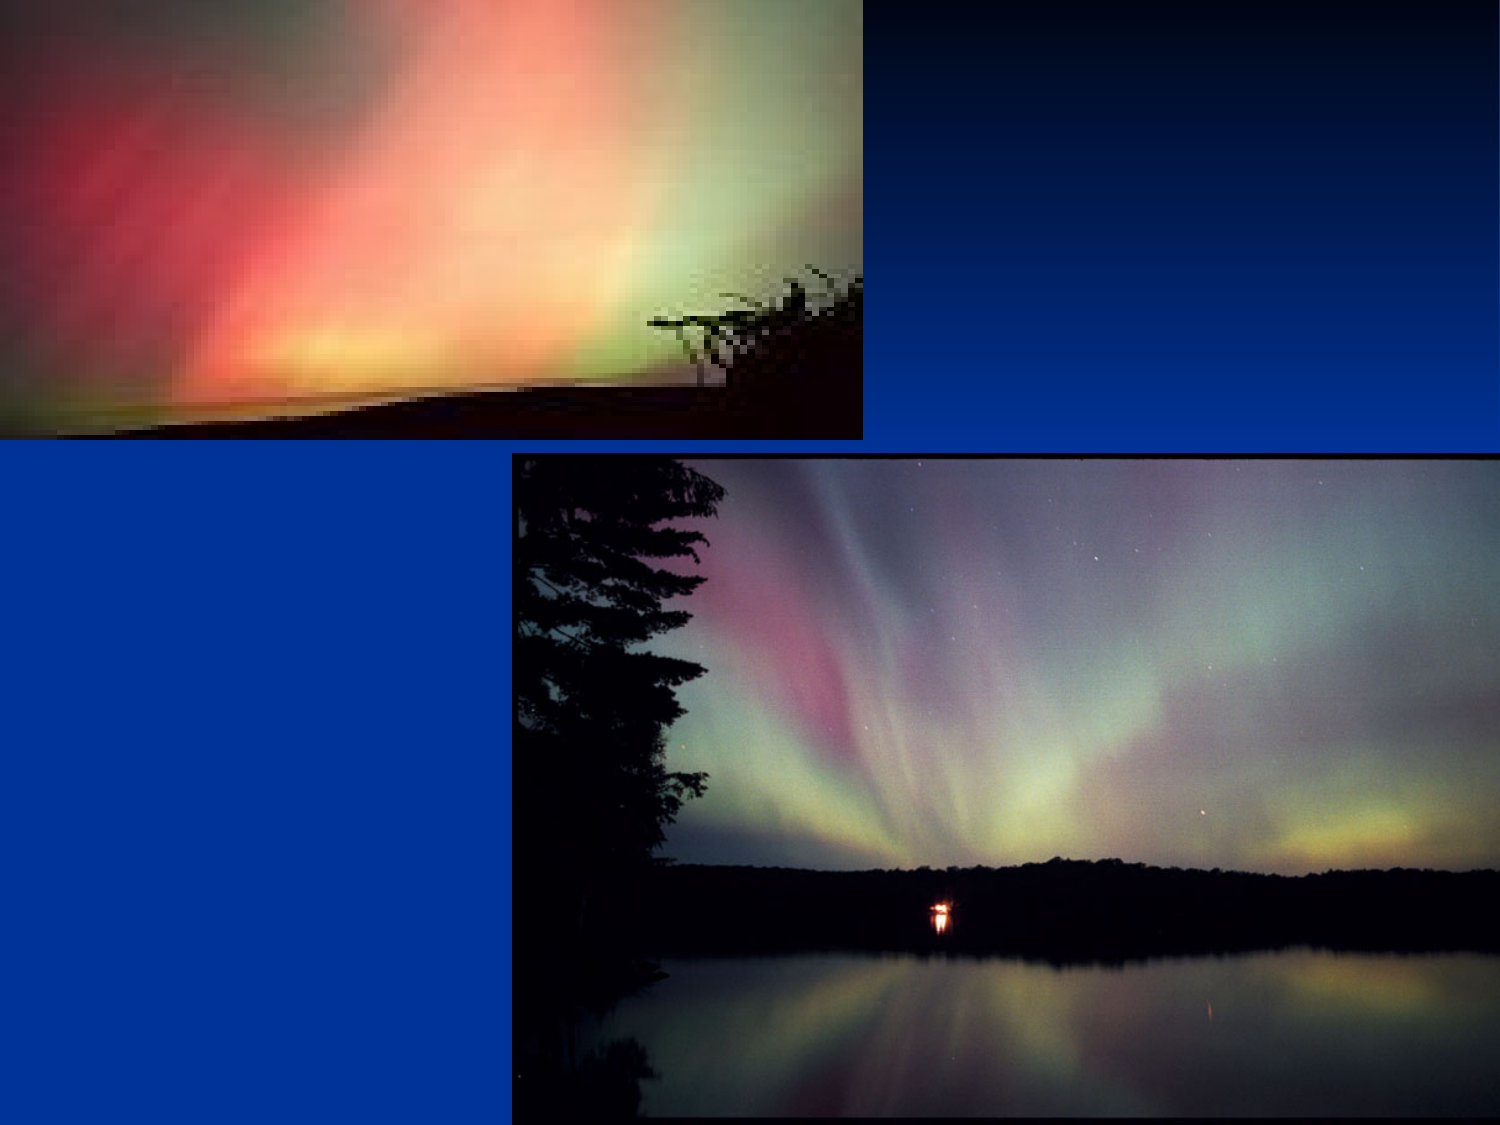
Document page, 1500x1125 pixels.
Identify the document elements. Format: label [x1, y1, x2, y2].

picture [0, 0, 863, 440]
picture [512, 453, 1500, 1125]
